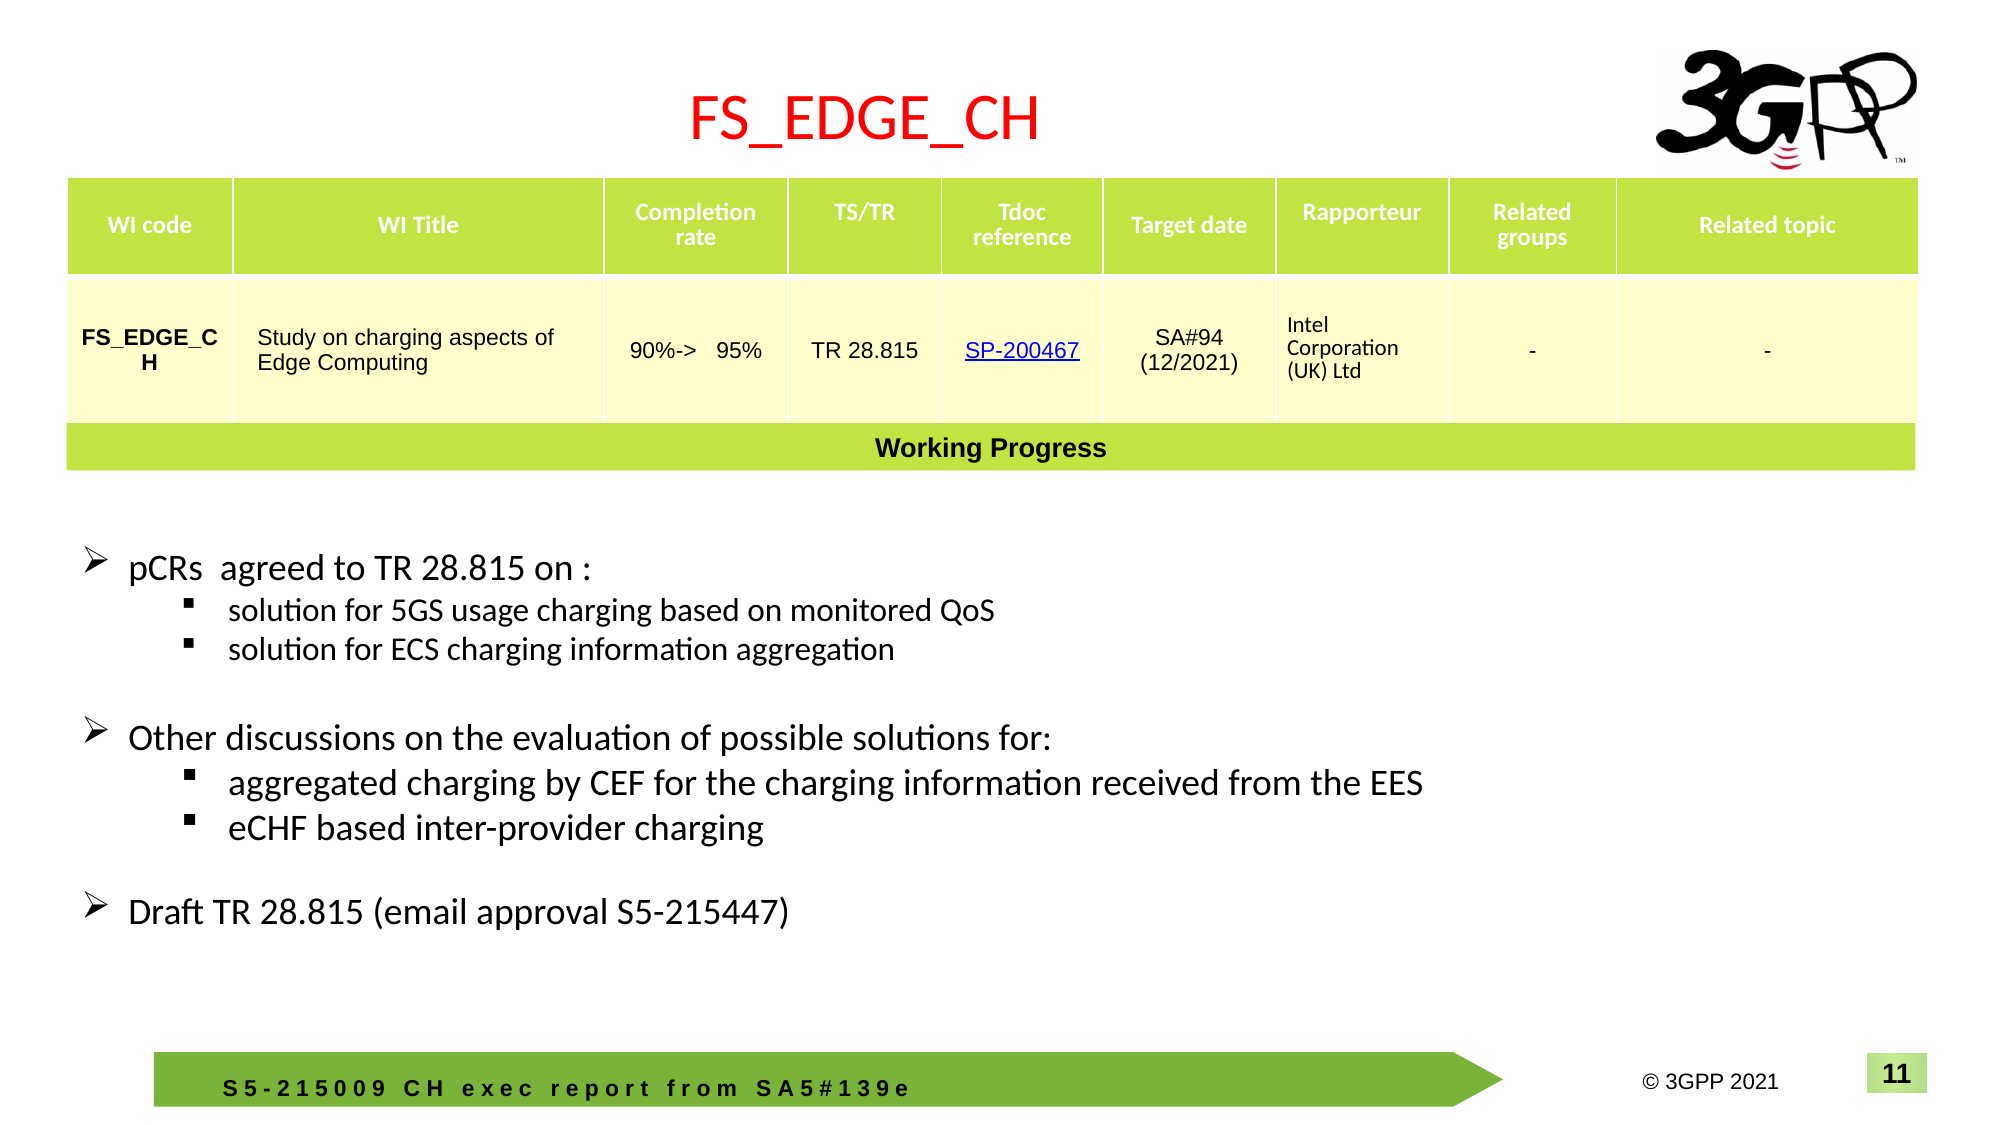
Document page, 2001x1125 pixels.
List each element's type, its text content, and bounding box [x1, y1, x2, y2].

table_header Related topic [1617, 178, 1918, 274]
table_cell 90%-> 95% [605, 280, 787, 422]
table_header TS/TR [789, 216, 941, 274]
table_header Target date [1104, 216, 1275, 274]
table_cell - [1450, 280, 1616, 422]
table_header Rapporteur [1277, 216, 1448, 274]
table_header Completion rate [605, 216, 787, 274]
table_cell Intel Corporation (UK) Ltd [1277, 280, 1448, 422]
text_box FS_EDGE_CH [33, 65, 1697, 216]
table_cell Study on charging aspects of Edge Computing [234, 280, 603, 422]
table_cell FS_EDGE_CH [68, 280, 232, 422]
text_box Working Progress [66, 423, 1916, 471]
table_cell SP-200467 [942, 280, 1102, 422]
picture [1656, 50, 1917, 176]
table_header Tdoc reference [942, 216, 1102, 274]
table_cell - [1617, 280, 1918, 422]
text_box pCRs agreed to TR 28.815 on : solution for 5GS usage charging based on monitored QoS solution for ECS charging information aggregation Other discussions on the evaluation of possible solutions for: aggregated charging by CEF for the charging information received from the EES eCHF based inter-provider charging Draft TR 28.815 (email approval S5-215447) [66, 535, 1916, 940]
table_header Related groups [1450, 216, 1616, 274]
table_cell TR 28.815 [789, 280, 941, 422]
table_header WI code [68, 216, 232, 274]
table_cell SA#94 (12/2021) [1104, 280, 1275, 422]
table_header WI Title [234, 216, 603, 274]
